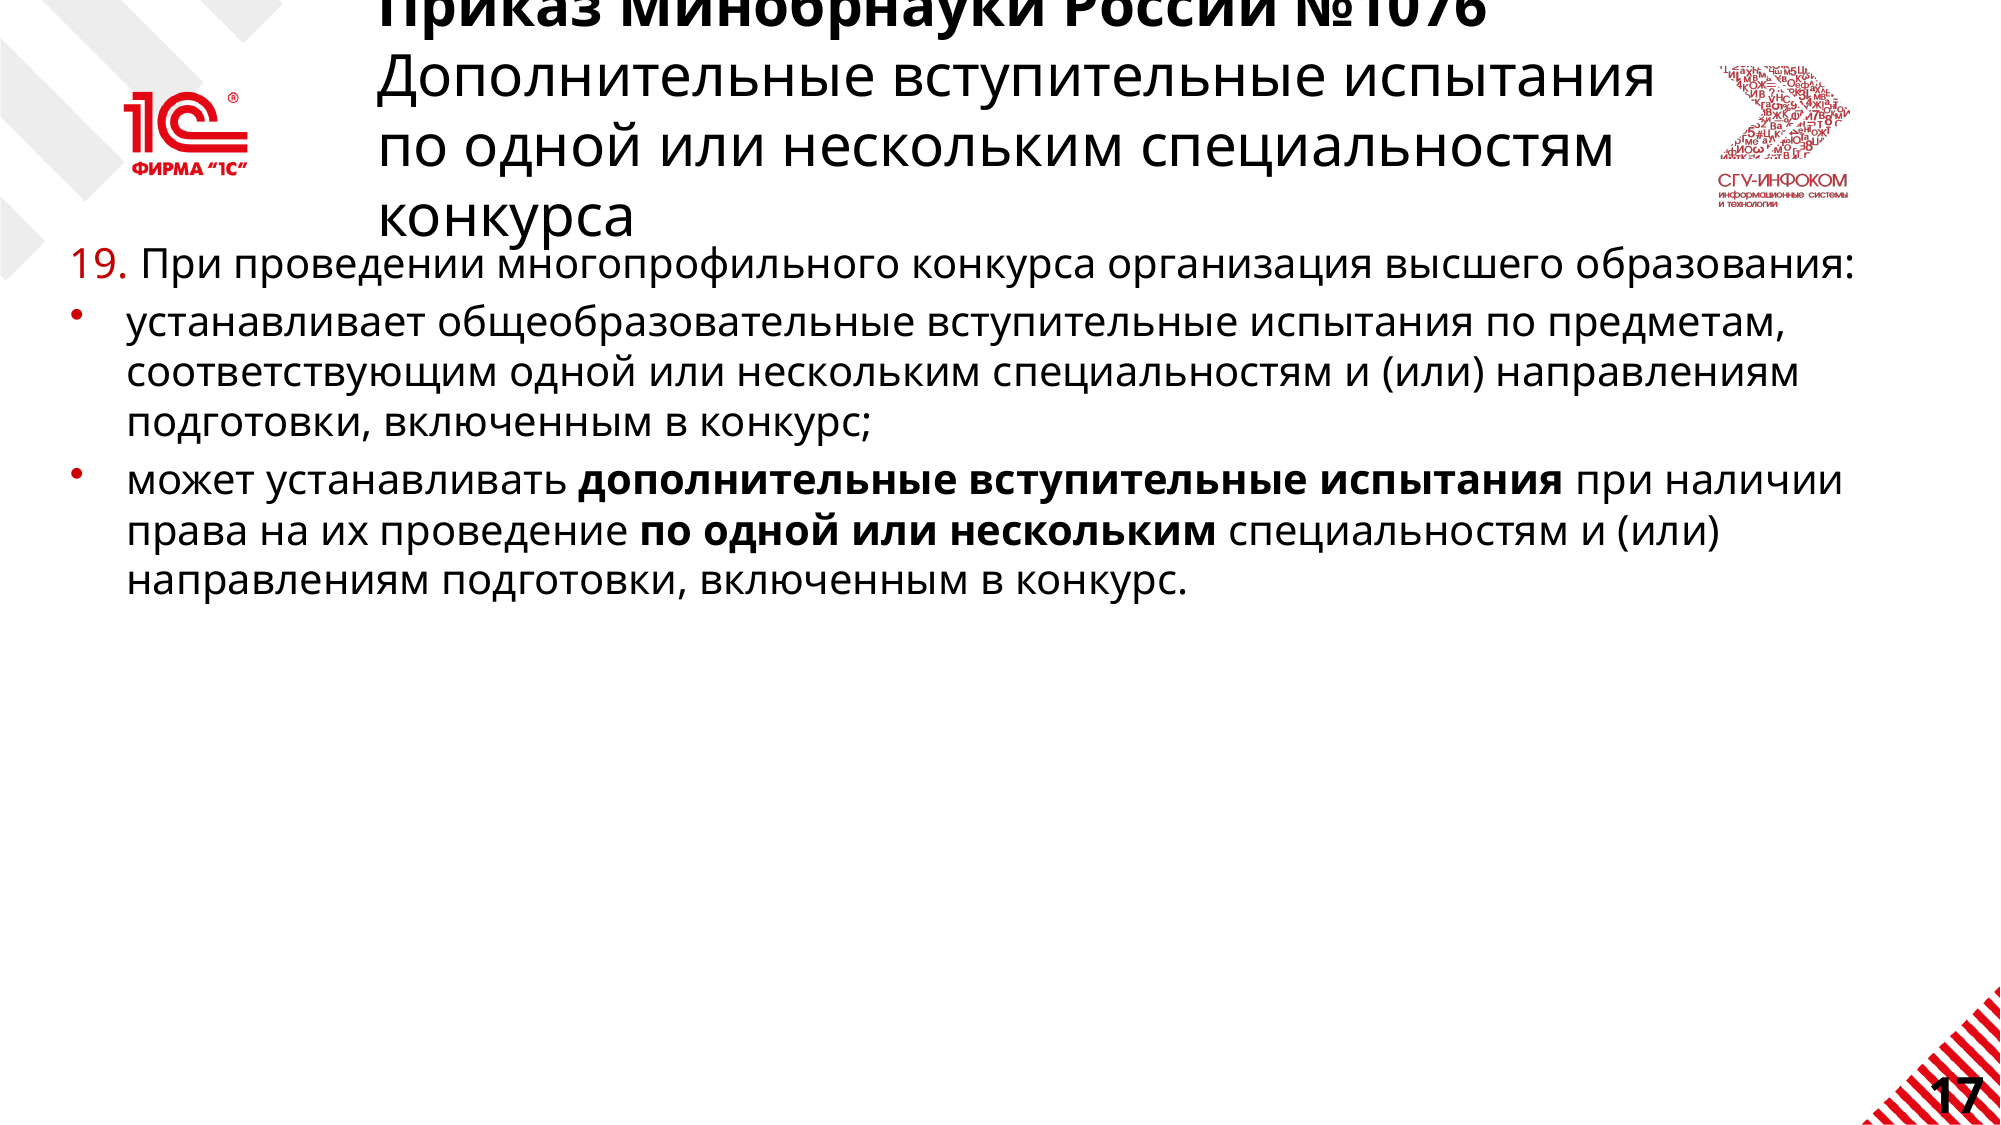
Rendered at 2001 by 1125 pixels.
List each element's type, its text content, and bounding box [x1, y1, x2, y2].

list 19. При проведении многопрофильного конкурса организация высшего образования: устанавливает общеобразовательные вступительные испытания по предметам, соответствующим одной или нескольким специальностям и (или) направлениям подготовки, включенным в конкурс; может устанавливать дополнительные вступительные испытания при наличии права на их проведение по одной или нескольким специальностям и (или) направлениям подготовки, включенным в конкурс. [55, 228, 1946, 1106]
text_box 17 [1842, 1055, 2000, 1125]
title Приказ Минобрнауки России №1076 Дополнительные вступительные испытания по одной или нескольким специальностям конкурса [362, 19, 1674, 197]
picture [0, 0, 2000, 1125]
